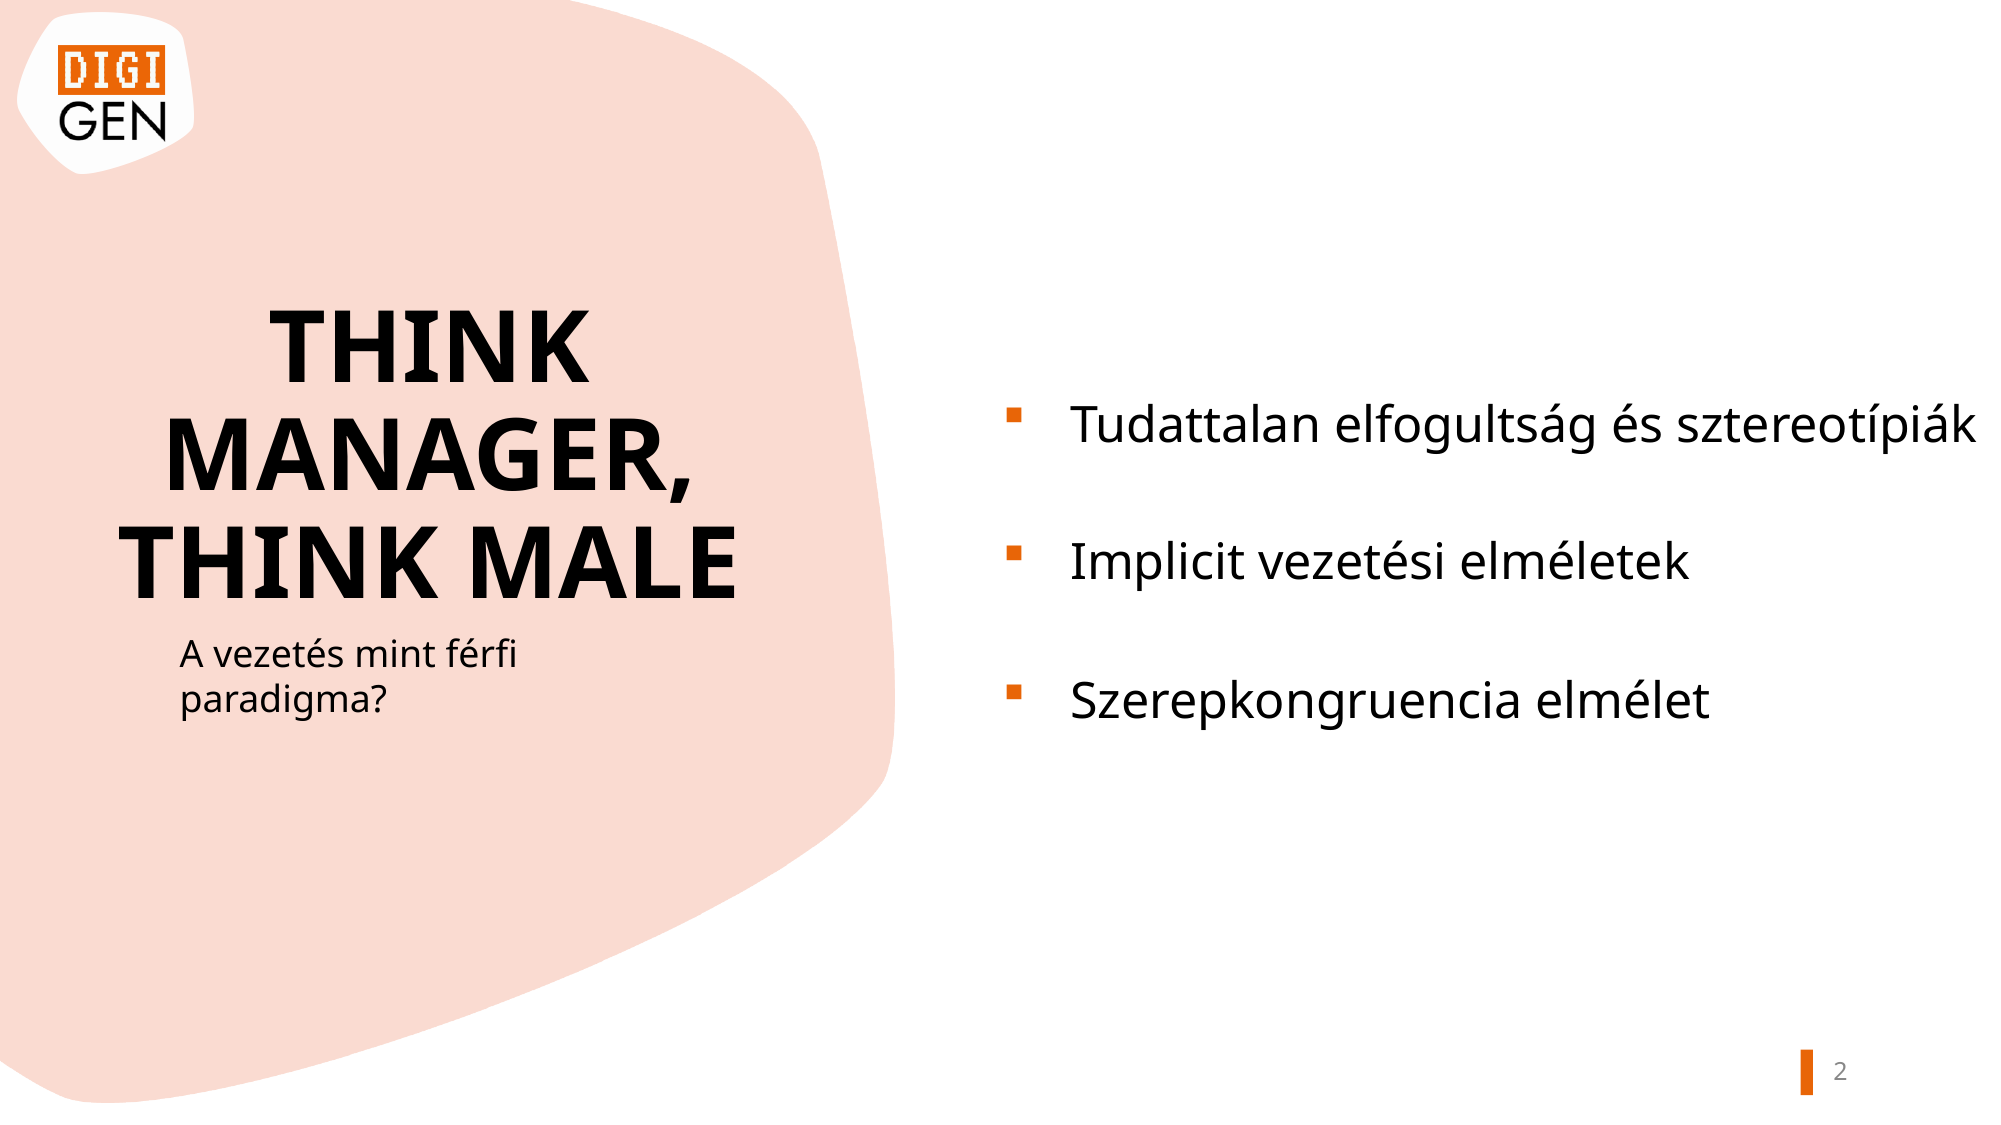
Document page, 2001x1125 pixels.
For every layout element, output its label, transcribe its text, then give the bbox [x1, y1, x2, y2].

picture [17, 12, 194, 174]
slide_number 1 [1764, 1042, 1863, 1103]
list THINK MANAGER, THINK MALE [52, 295, 806, 628]
text_box Tudattalan elfogultság és sztereotípiák Implicit vezetési elméletek Szerepkongruencia elmélet [987, 295, 2000, 747]
text_box A vezetés mint férfi paradigma? [164, 622, 717, 728]
